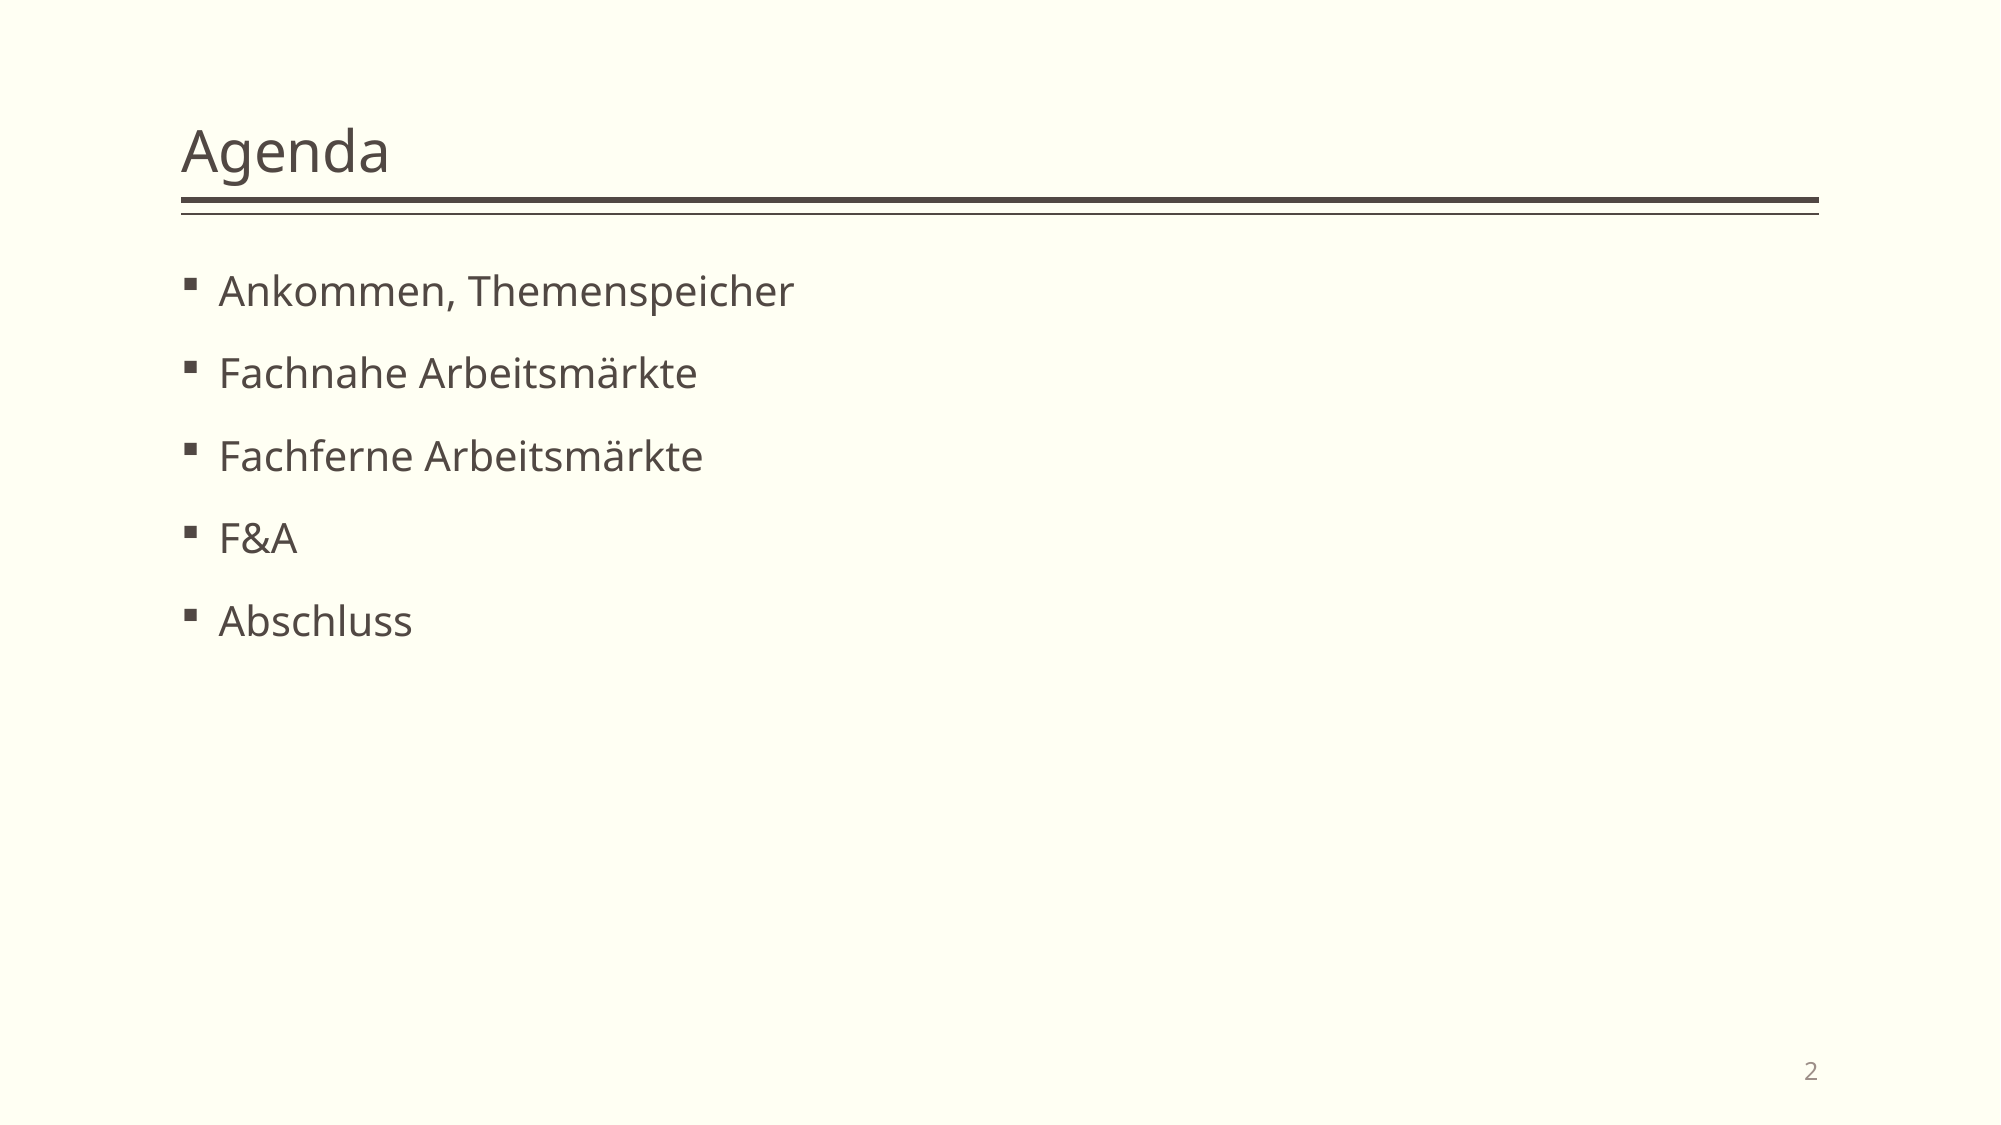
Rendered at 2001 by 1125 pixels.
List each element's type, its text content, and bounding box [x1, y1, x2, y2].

slide_number 2 [1518, 1042, 1819, 1103]
list Ankommen, Themenspeicher Fachnahe Arbeitsmärkte Fachferne Arbeitsmärkte F&A Abschluss [181, 262, 1561, 1013]
title Agenda [181, 12, 1819, 193]
